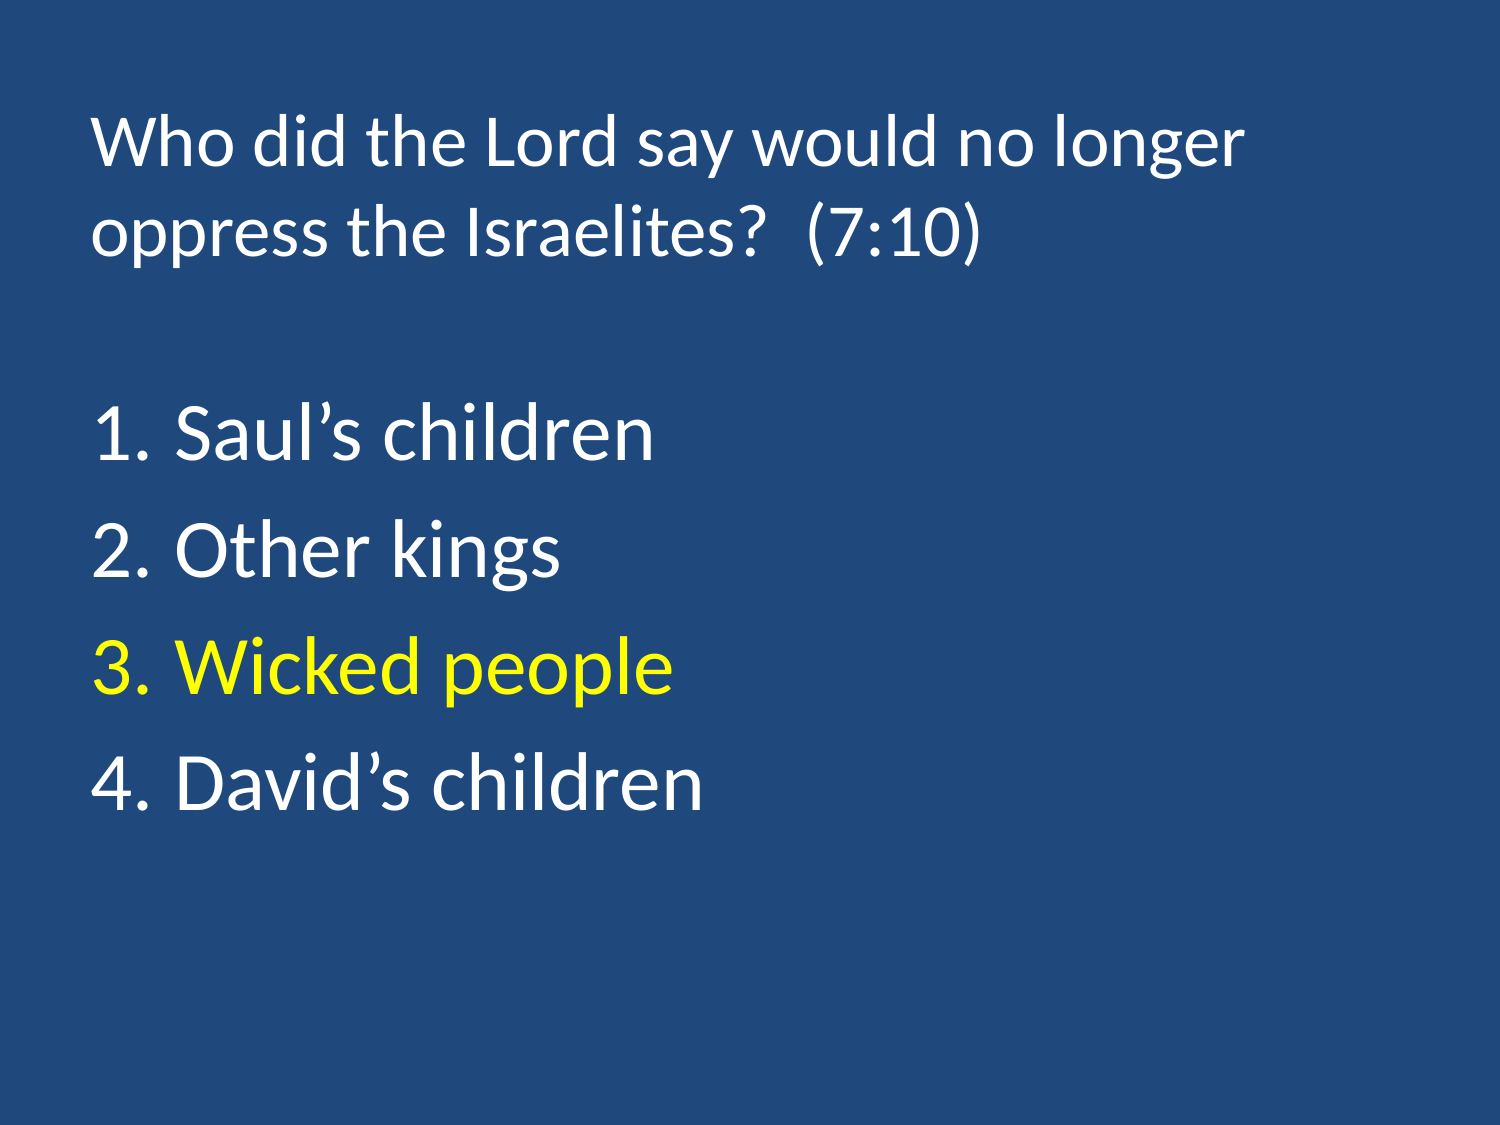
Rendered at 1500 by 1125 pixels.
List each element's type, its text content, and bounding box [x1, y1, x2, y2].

list Saul’s children Other kings Wicked people David’s children [75, 370, 1425, 1063]
title Who did the Lord say would no longer oppress the Israelites? (7:10) [75, 87, 1425, 275]
